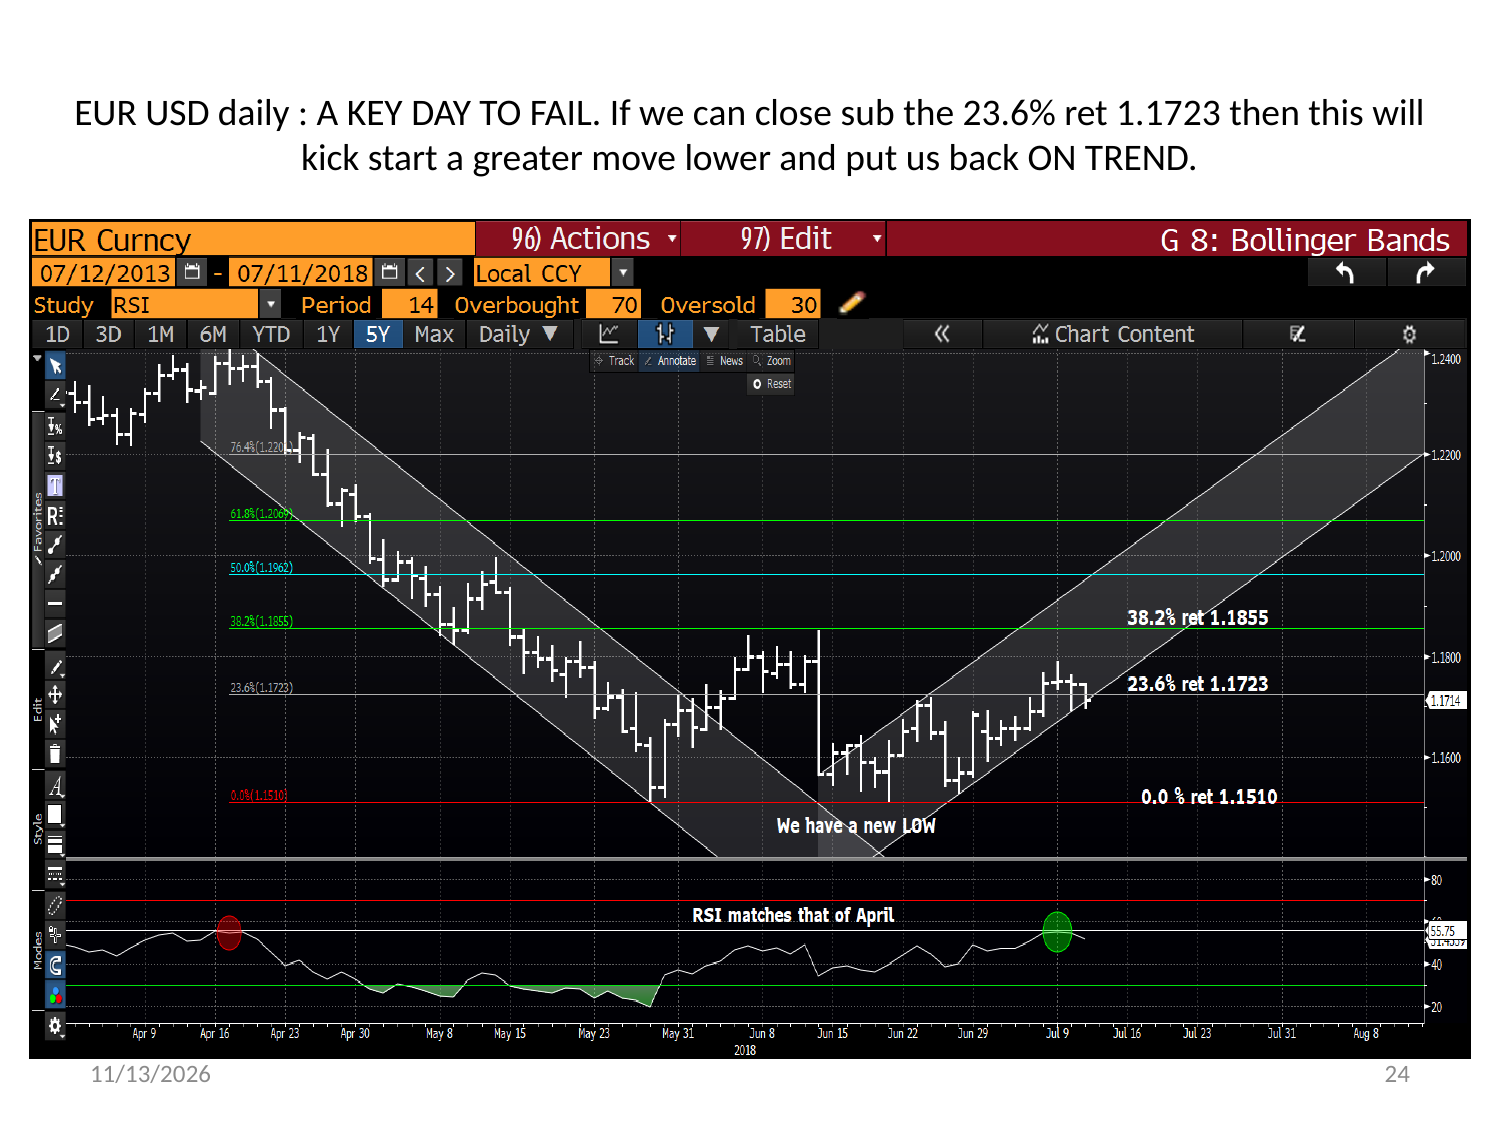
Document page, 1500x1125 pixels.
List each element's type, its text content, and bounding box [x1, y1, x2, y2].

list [29, 219, 1471, 1059]
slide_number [75, 1066, 425, 1103]
title EUR USD daily : A KEY DAY TO FAIL. If we can close sub the 23.6% ret 1.1723 then this will kick start a greater move lower and put us back ON TREND. [29, 45, 1471, 219]
slide_number 24 [1074, 1066, 1425, 1103]
